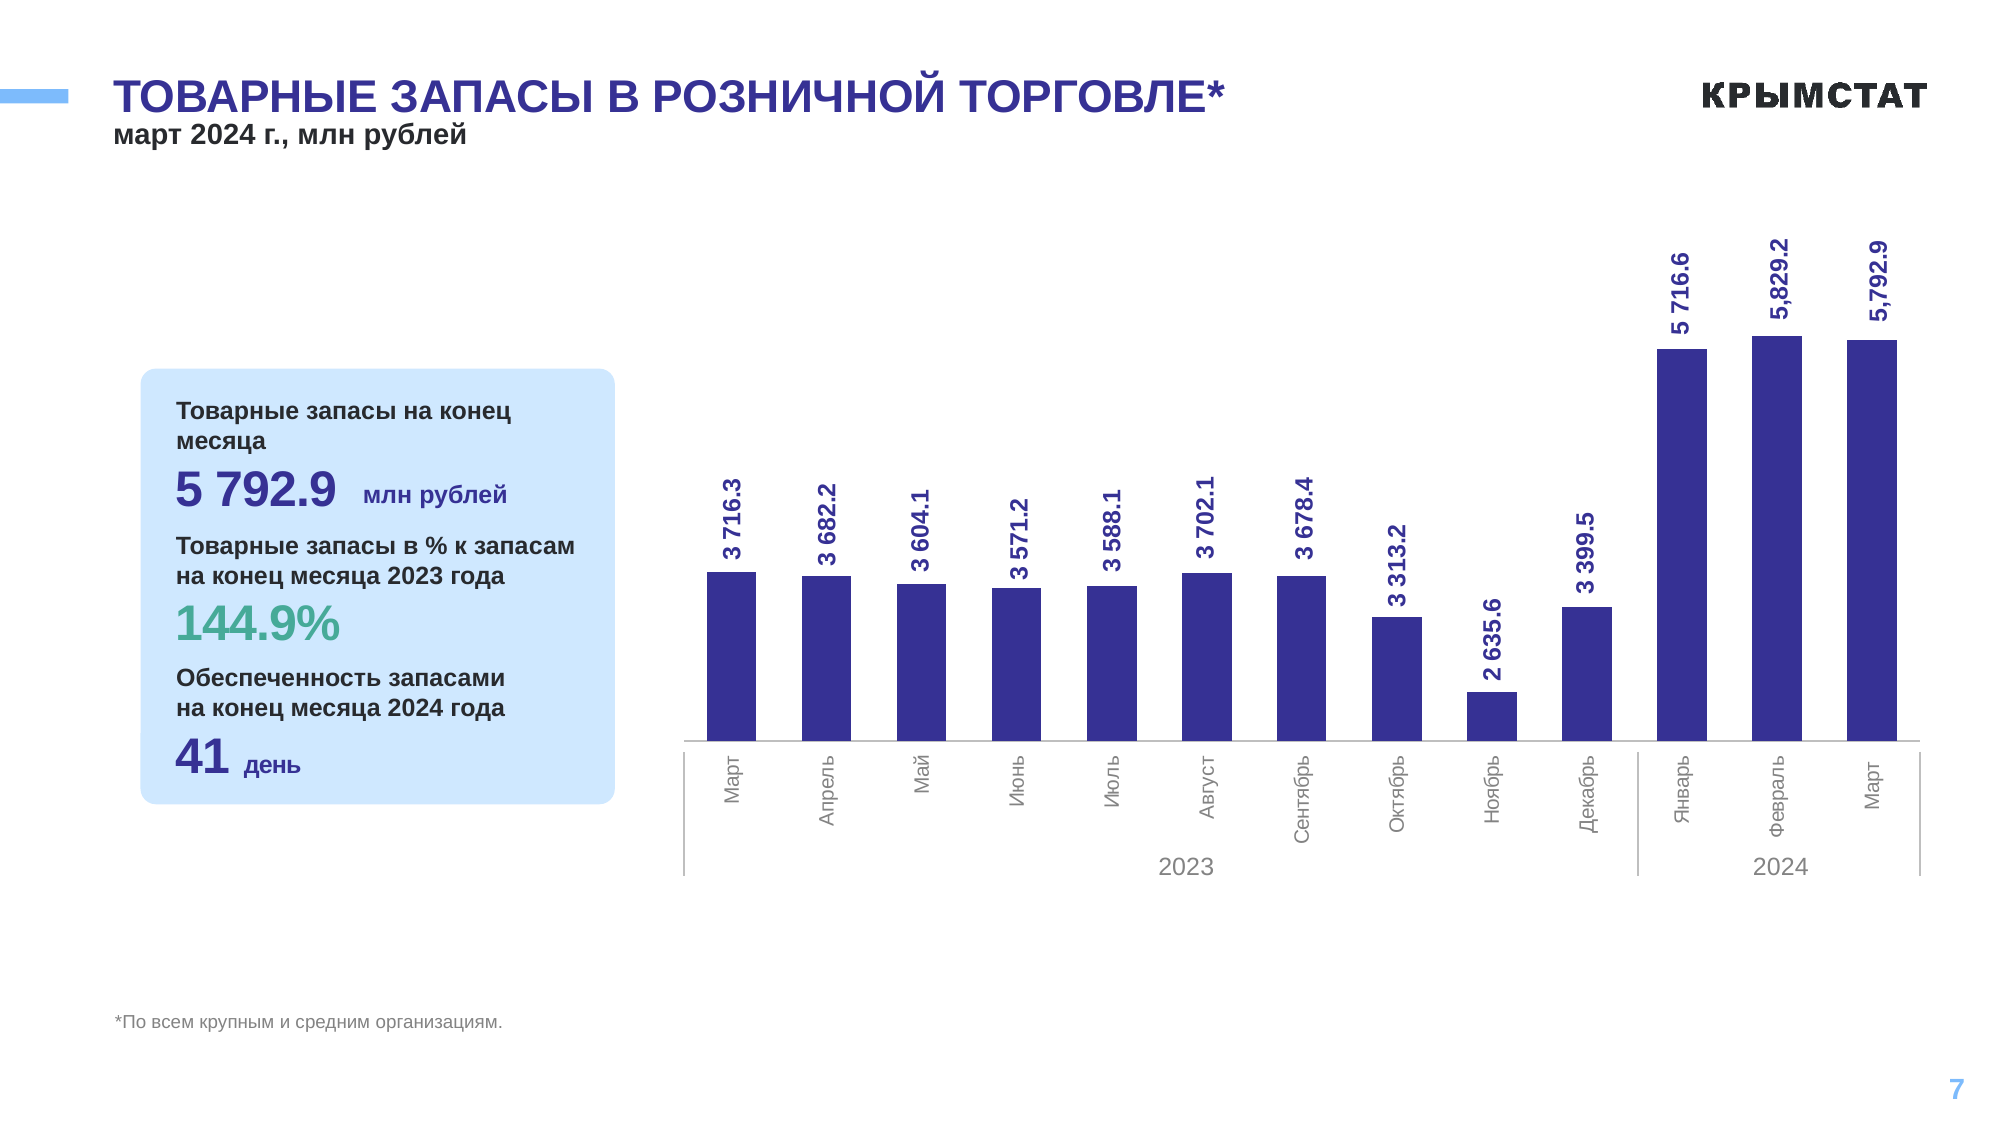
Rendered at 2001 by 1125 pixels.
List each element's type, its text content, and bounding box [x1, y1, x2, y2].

text_box *По всем крупным и средним организациям. [115, 1008, 1069, 1033]
chart [662, 197, 1942, 1006]
title ТОВАРНЫЕ ЗАПАСЫ В РОЗНИЧНОЙ ТОРГОВЛЕ* [98, 65, 1660, 112]
text_box март 2024 г., млн рублей [98, 112, 1660, 179]
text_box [140, 368, 662, 805]
picture [1677, 57, 1952, 133]
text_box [1020, 847, 1945, 881]
